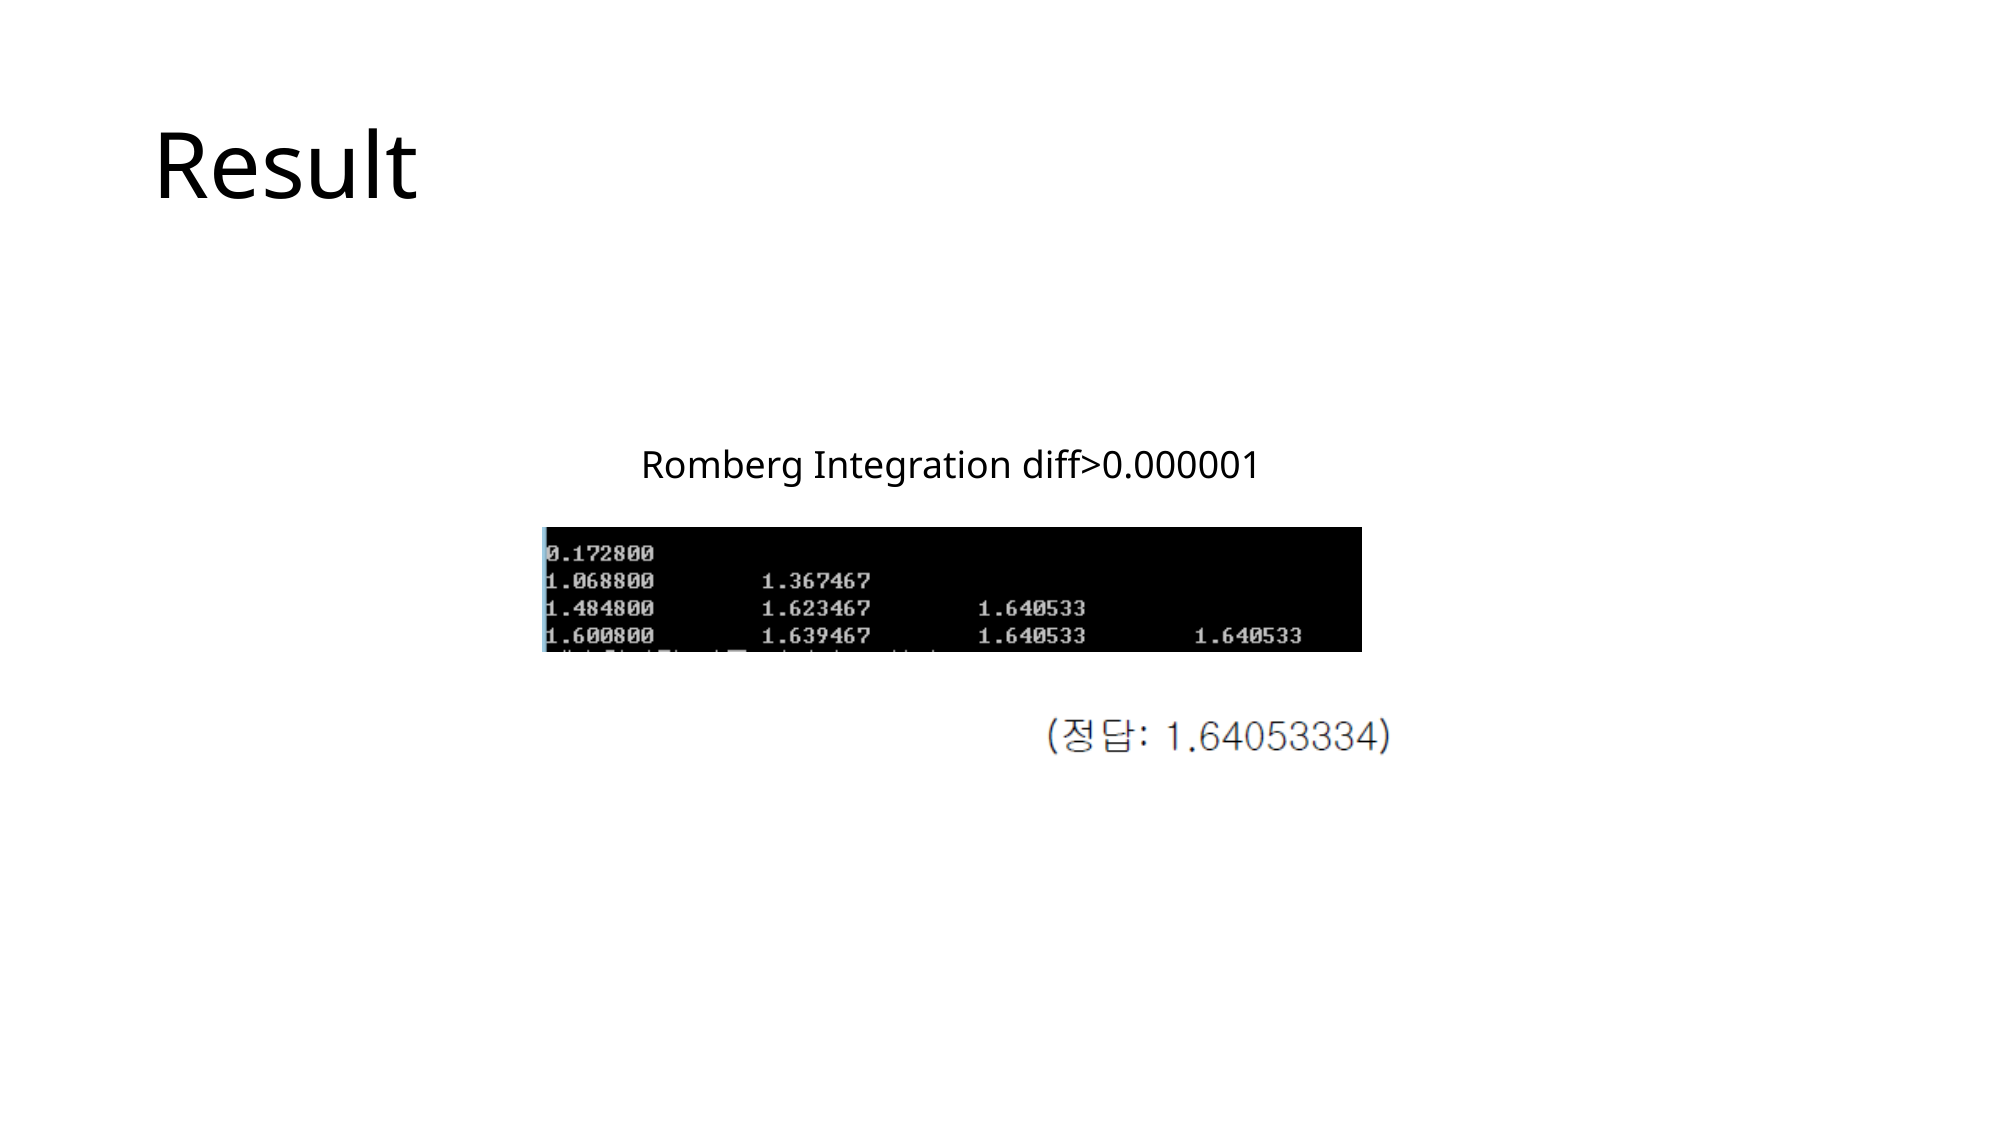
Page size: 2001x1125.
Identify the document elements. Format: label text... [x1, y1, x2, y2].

text_box Romberg Integration diff>0.000001 [626, 433, 1278, 494]
title Result [137, 59, 1863, 278]
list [541, 527, 1362, 652]
picture [1039, 709, 1440, 781]
